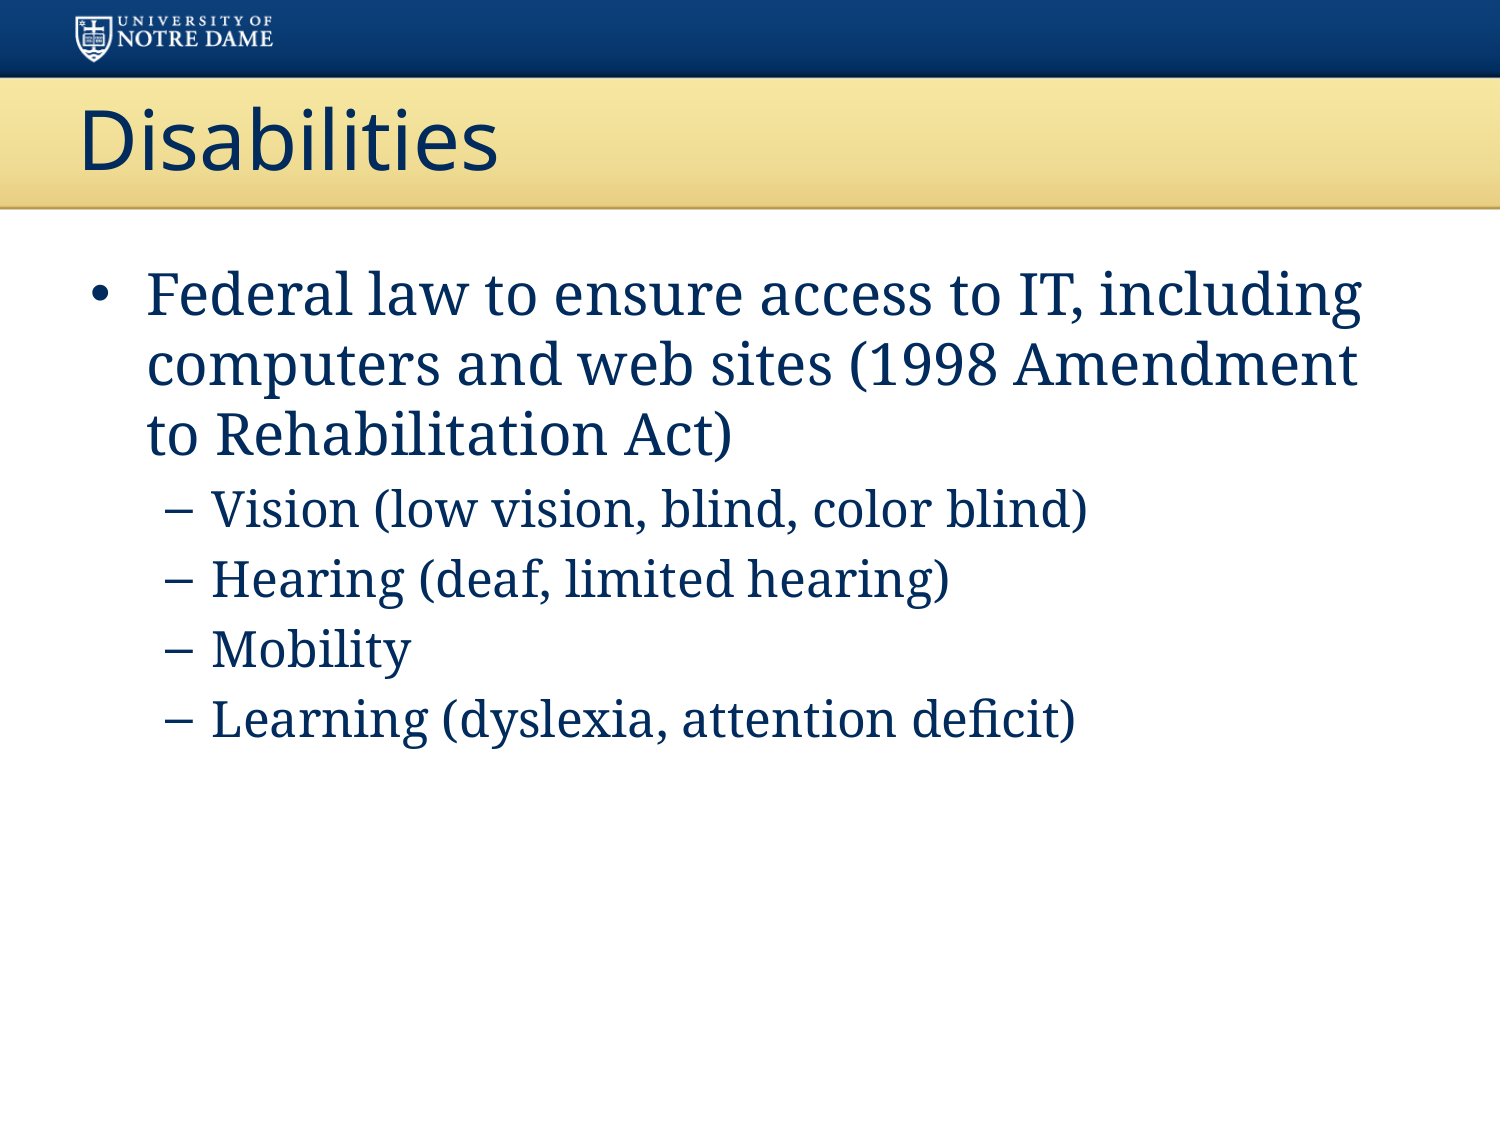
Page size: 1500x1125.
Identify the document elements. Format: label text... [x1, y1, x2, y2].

list Federal law to ensure access to IT, including computers and web sites (1998 Amendment to Rehabilitation Act) Vision (low vision, blind, color blind) Hearing (deaf, limited hearing) Mobility Learning (dyslexia, attention deficit) [75, 249, 1425, 1005]
picture [0, 0, 1500, 1125]
title Disabilities [62, 62, 1425, 213]
